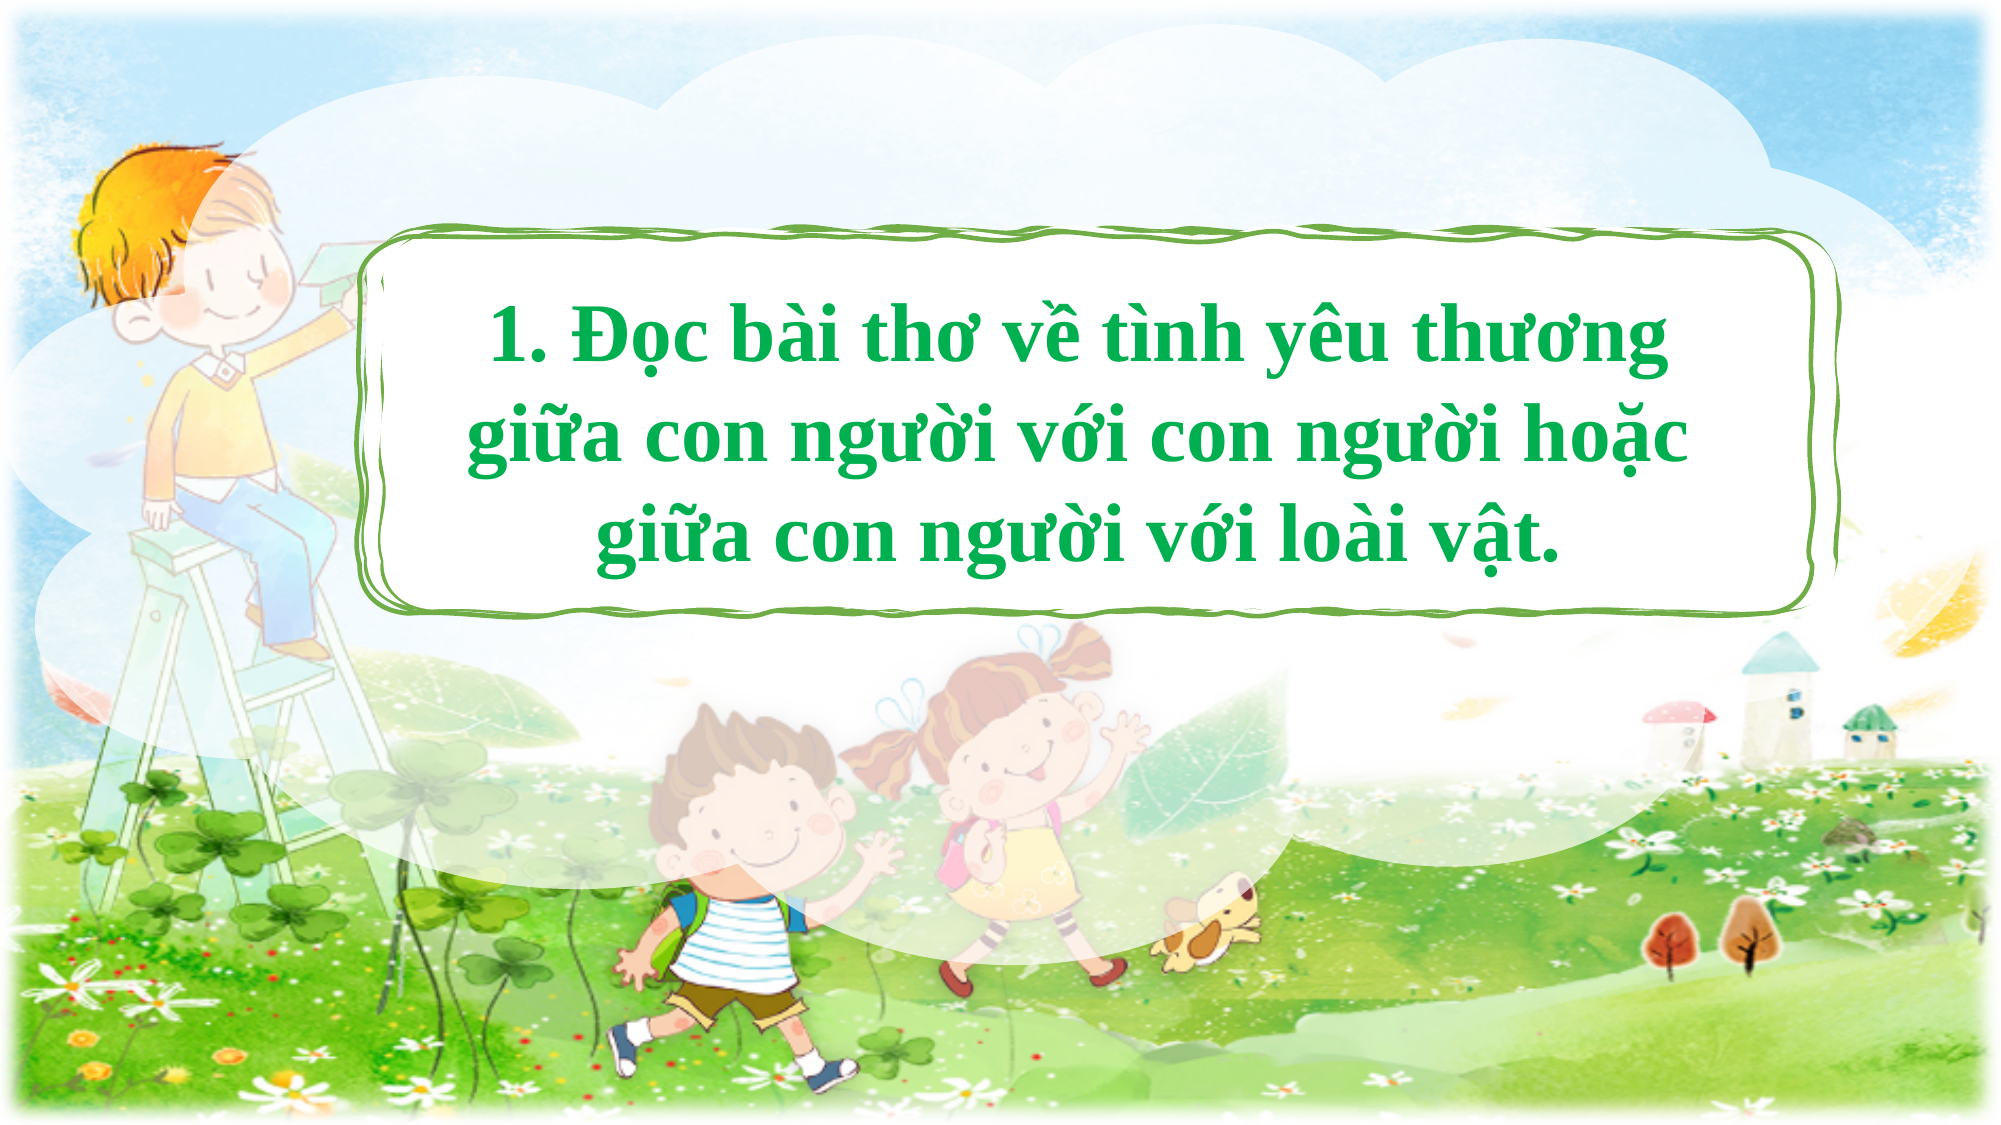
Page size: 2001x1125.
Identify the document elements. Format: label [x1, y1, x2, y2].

picture [0, 0, 2000, 1125]
text_box [359, 229, 1836, 614]
